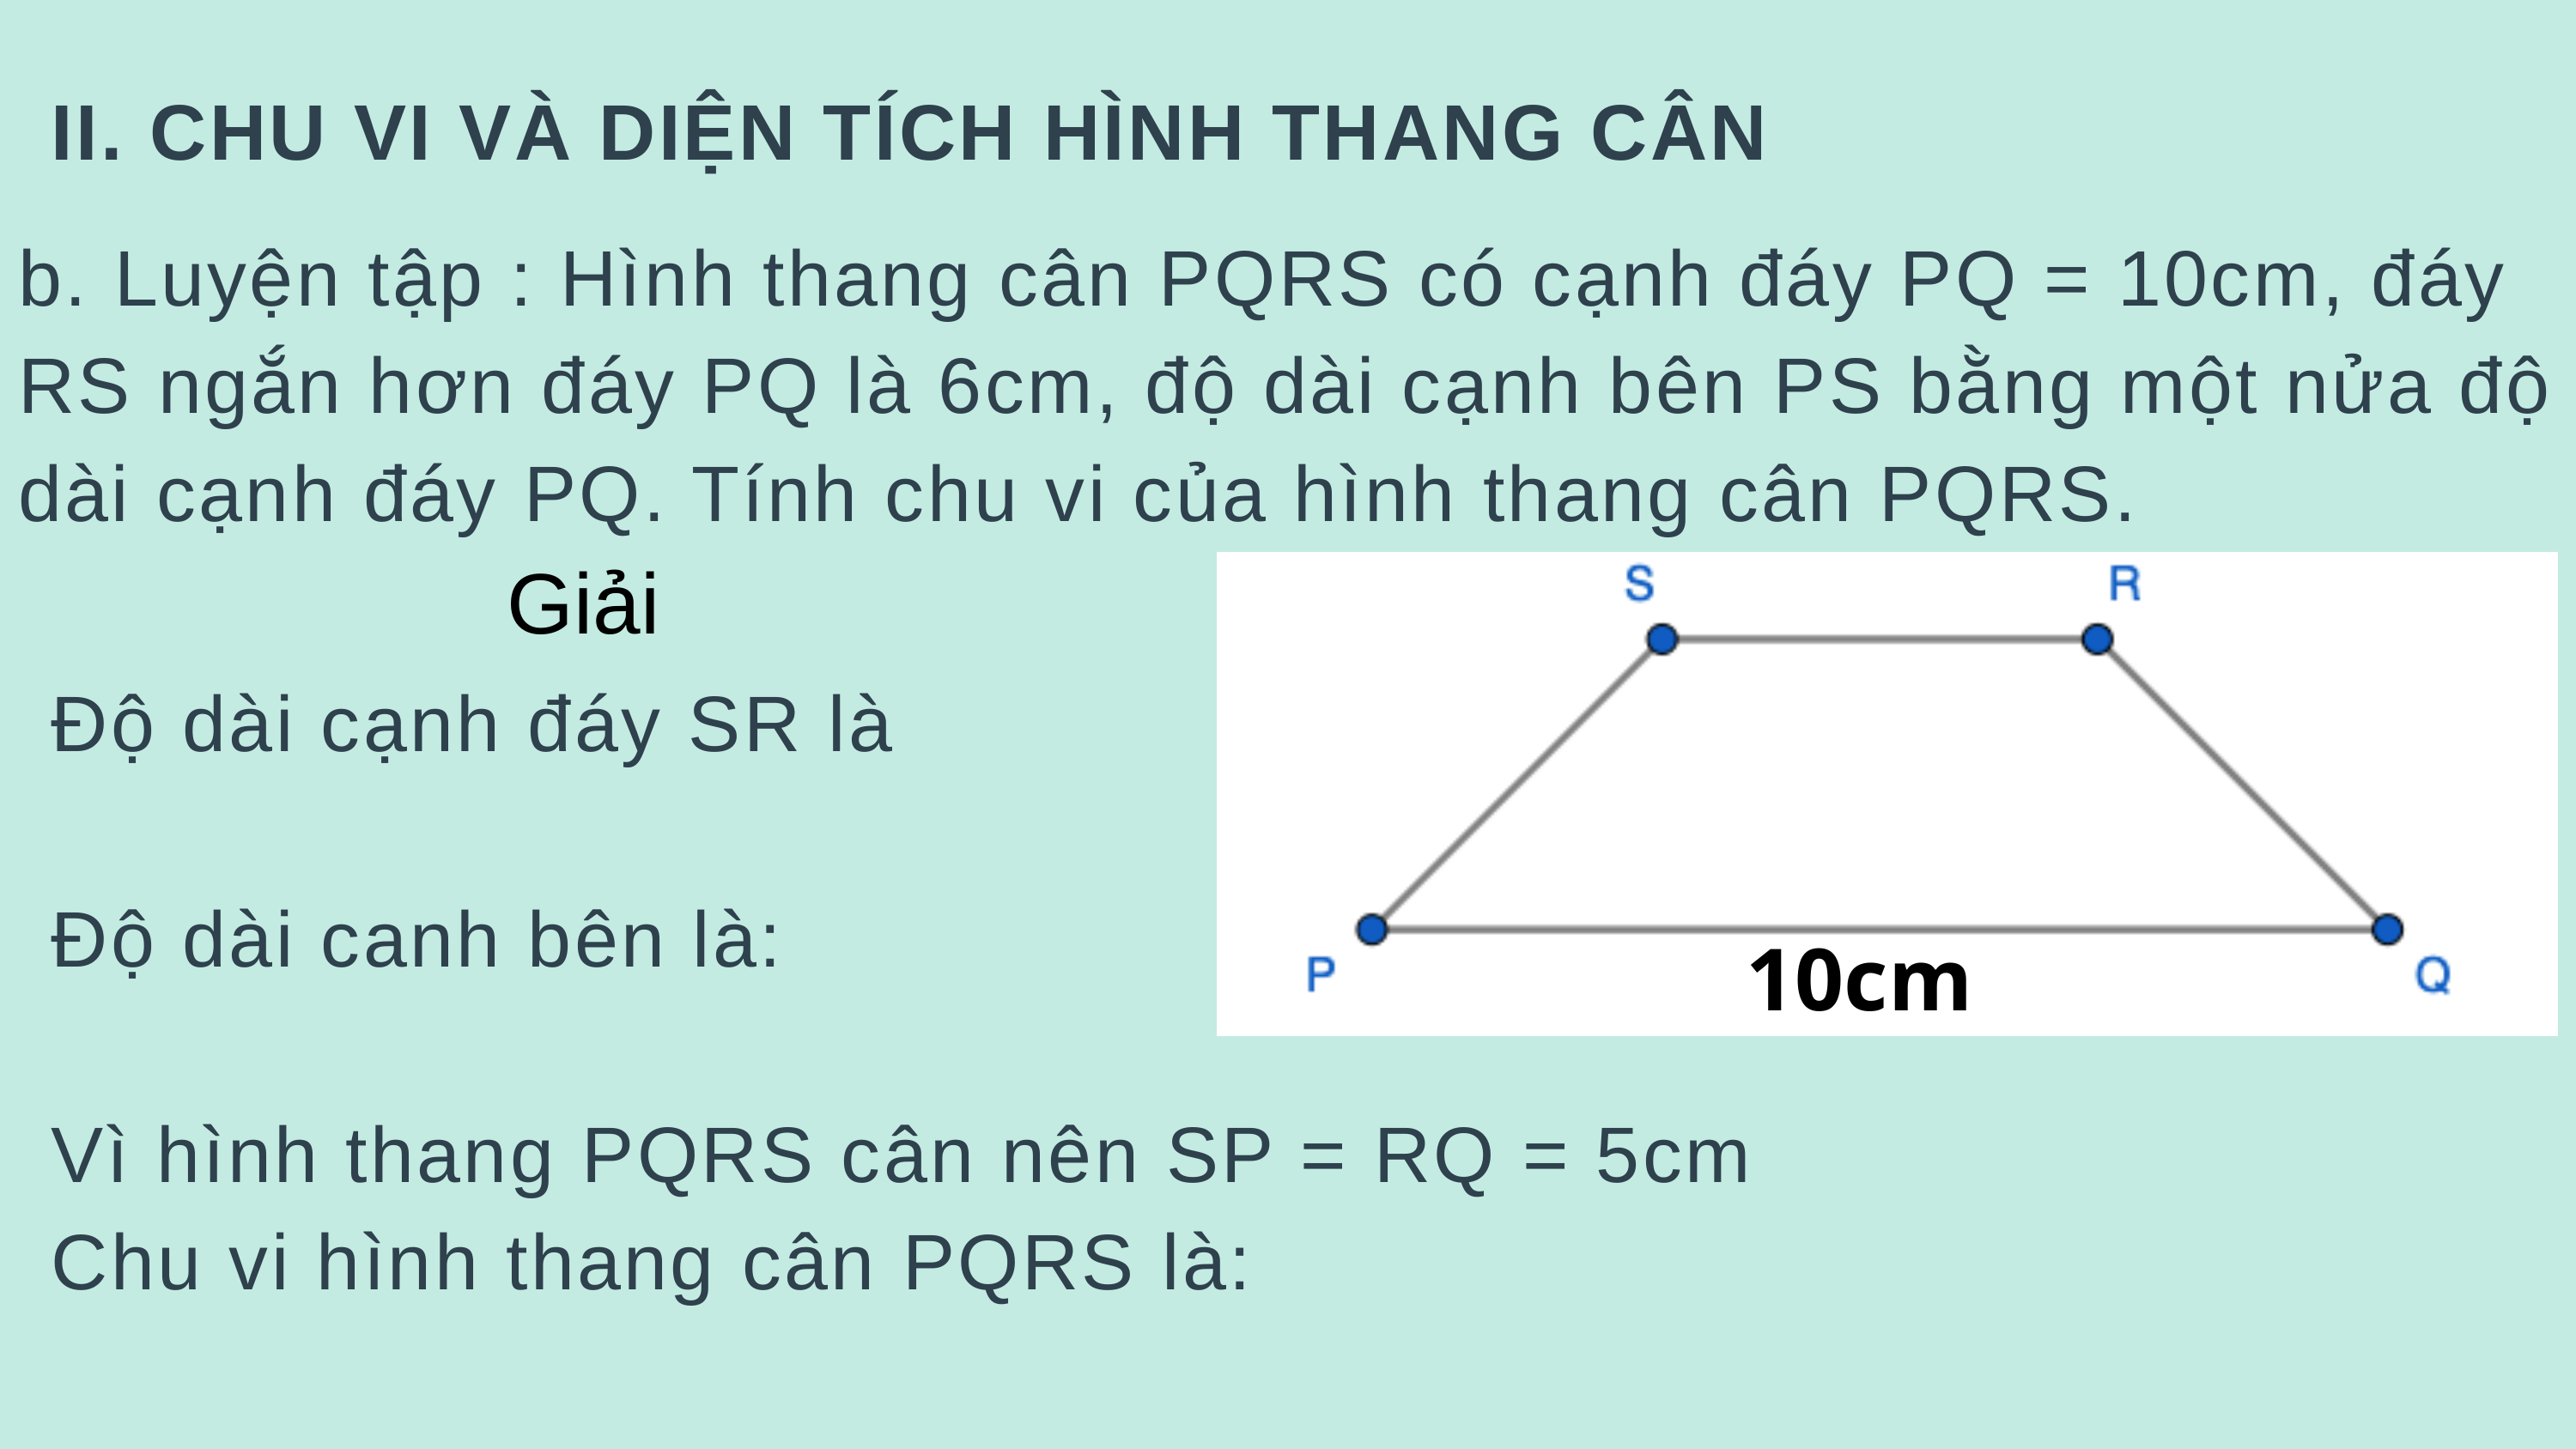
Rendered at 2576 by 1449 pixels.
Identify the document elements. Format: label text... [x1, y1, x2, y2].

text_box Giải [495, 542, 673, 658]
text_box II. CHU VI VÀ DIỆN TÍCH HÌNH THANG CÂN [51, 82, 1965, 177]
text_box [1217, 552, 2558, 1036]
text_box b. Luyện tập : Hình thang cân PQRS có cạnh đáy PQ = 10cm, đáy RS ngắn hơn đáy PQ là 6cm, độ dài cạnh bên PS bằng một nửa độ dài cạnh đáy PQ. Tính chu vi của hình thang cân PQRS. [17, 214, 2558, 537]
